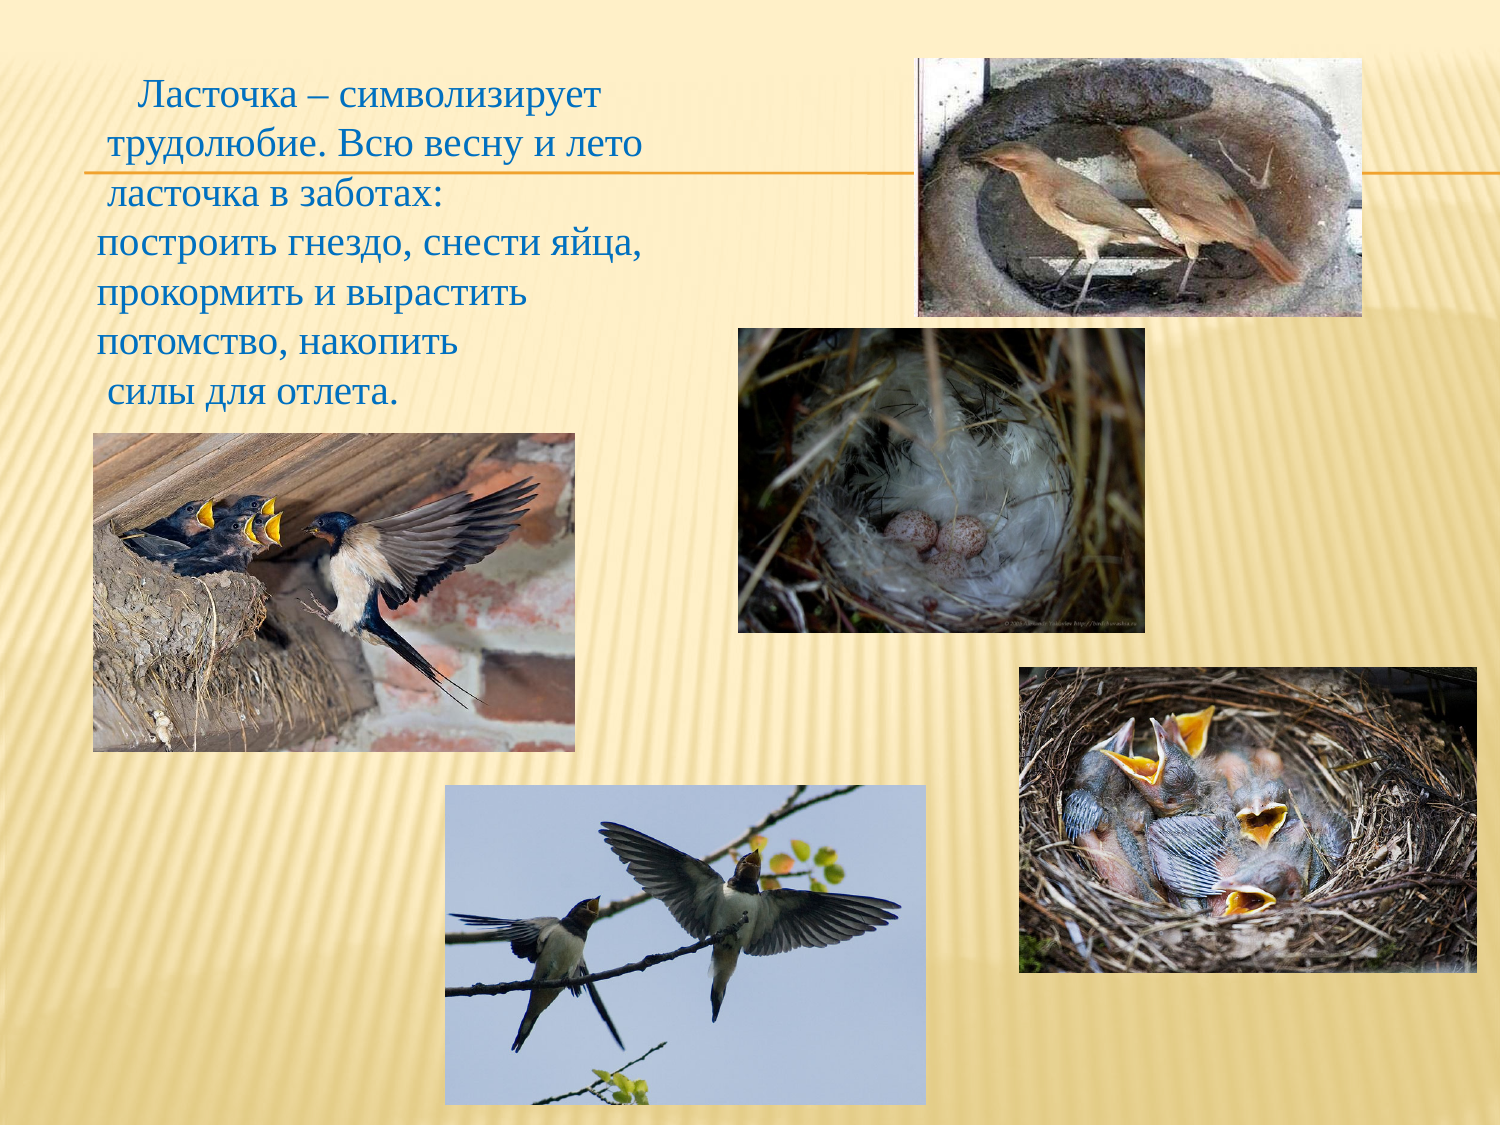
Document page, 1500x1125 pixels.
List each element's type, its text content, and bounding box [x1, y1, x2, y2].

picture [913, 58, 1363, 317]
list Ласточка – символизирует трудолюбие. Всю весну и лето ласточка в заботах: построить гнездо, снести яйца, прокормить и вырастить потомство, накопить силы для отлета. [82, 58, 774, 422]
picture [444, 784, 927, 1105]
picture [93, 433, 575, 753]
picture [1019, 667, 1477, 974]
picture [737, 327, 1145, 634]
